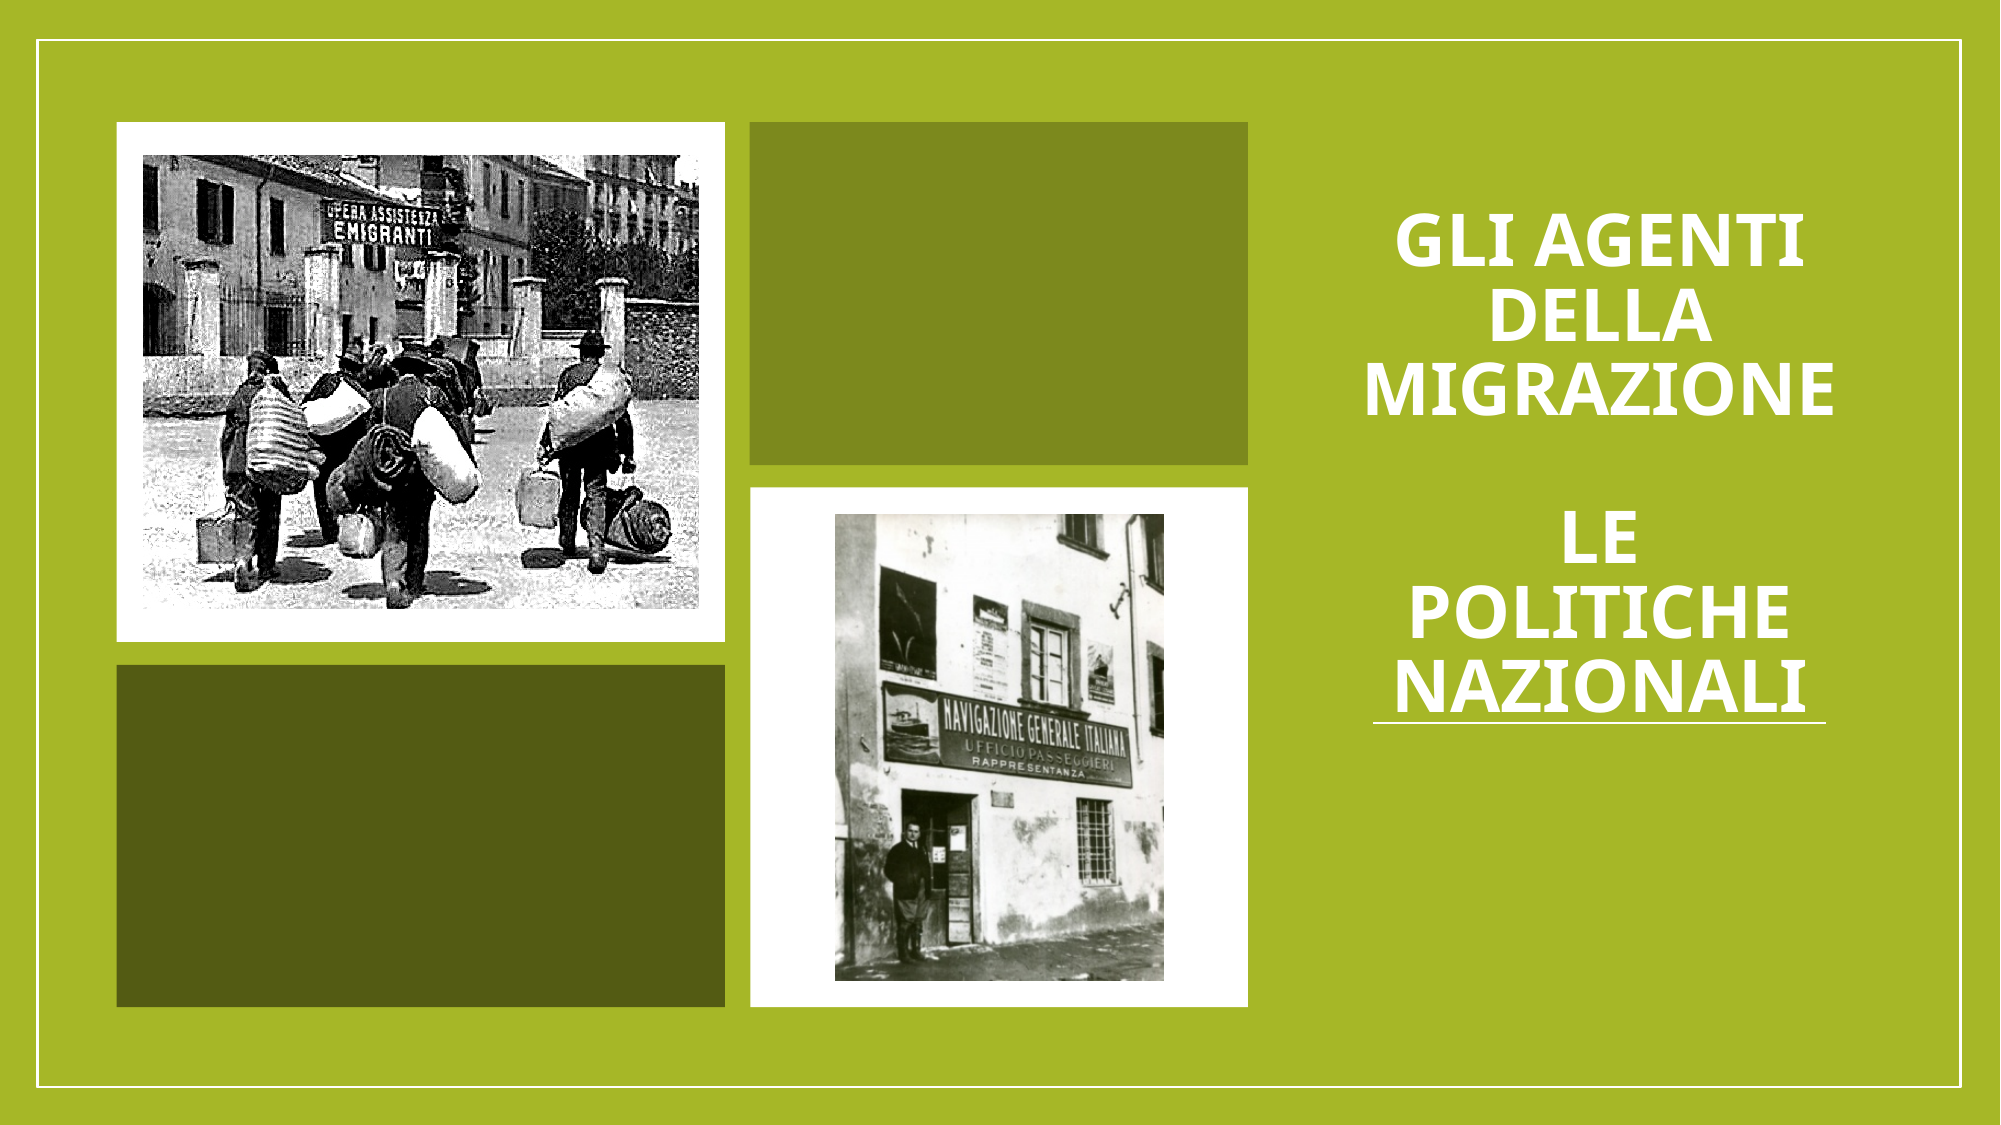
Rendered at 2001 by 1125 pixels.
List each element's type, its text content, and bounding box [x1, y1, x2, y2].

picture [142, 155, 699, 609]
title Gli Agenti della Migrazione Le politiche nazionali [1344, 140, 1855, 735]
text_box [749, 486, 1249, 611]
text_box [36, 39, 1962, 1088]
text_box [115, 663, 727, 1009]
picture [835, 513, 1164, 981]
text_box [115, 120, 727, 643]
text_box [749, 622, 1249, 1009]
text_box [748, 121, 1249, 467]
